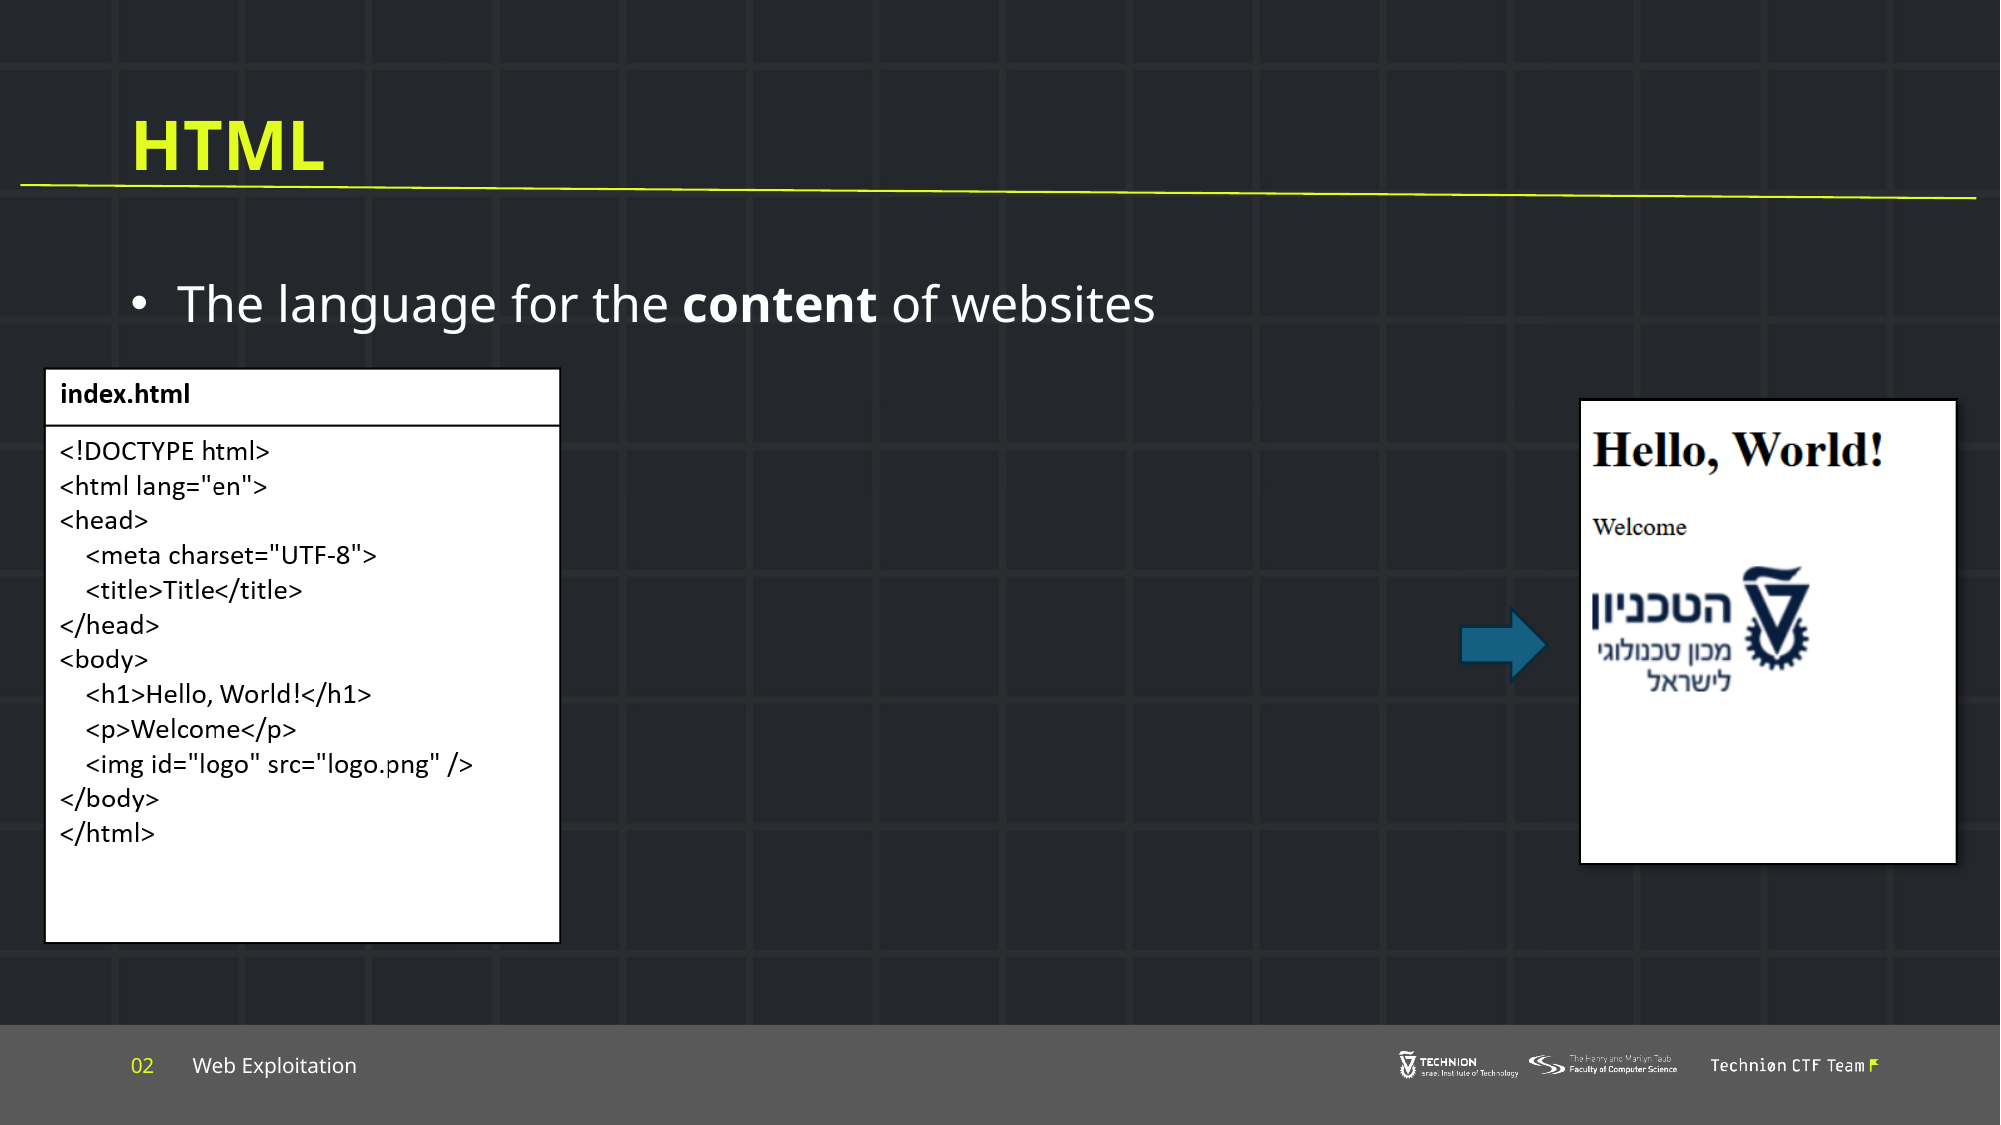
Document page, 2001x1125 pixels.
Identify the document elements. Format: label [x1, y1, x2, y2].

text_box [19, 184, 1977, 199]
picture [0, 0, 2000, 1125]
